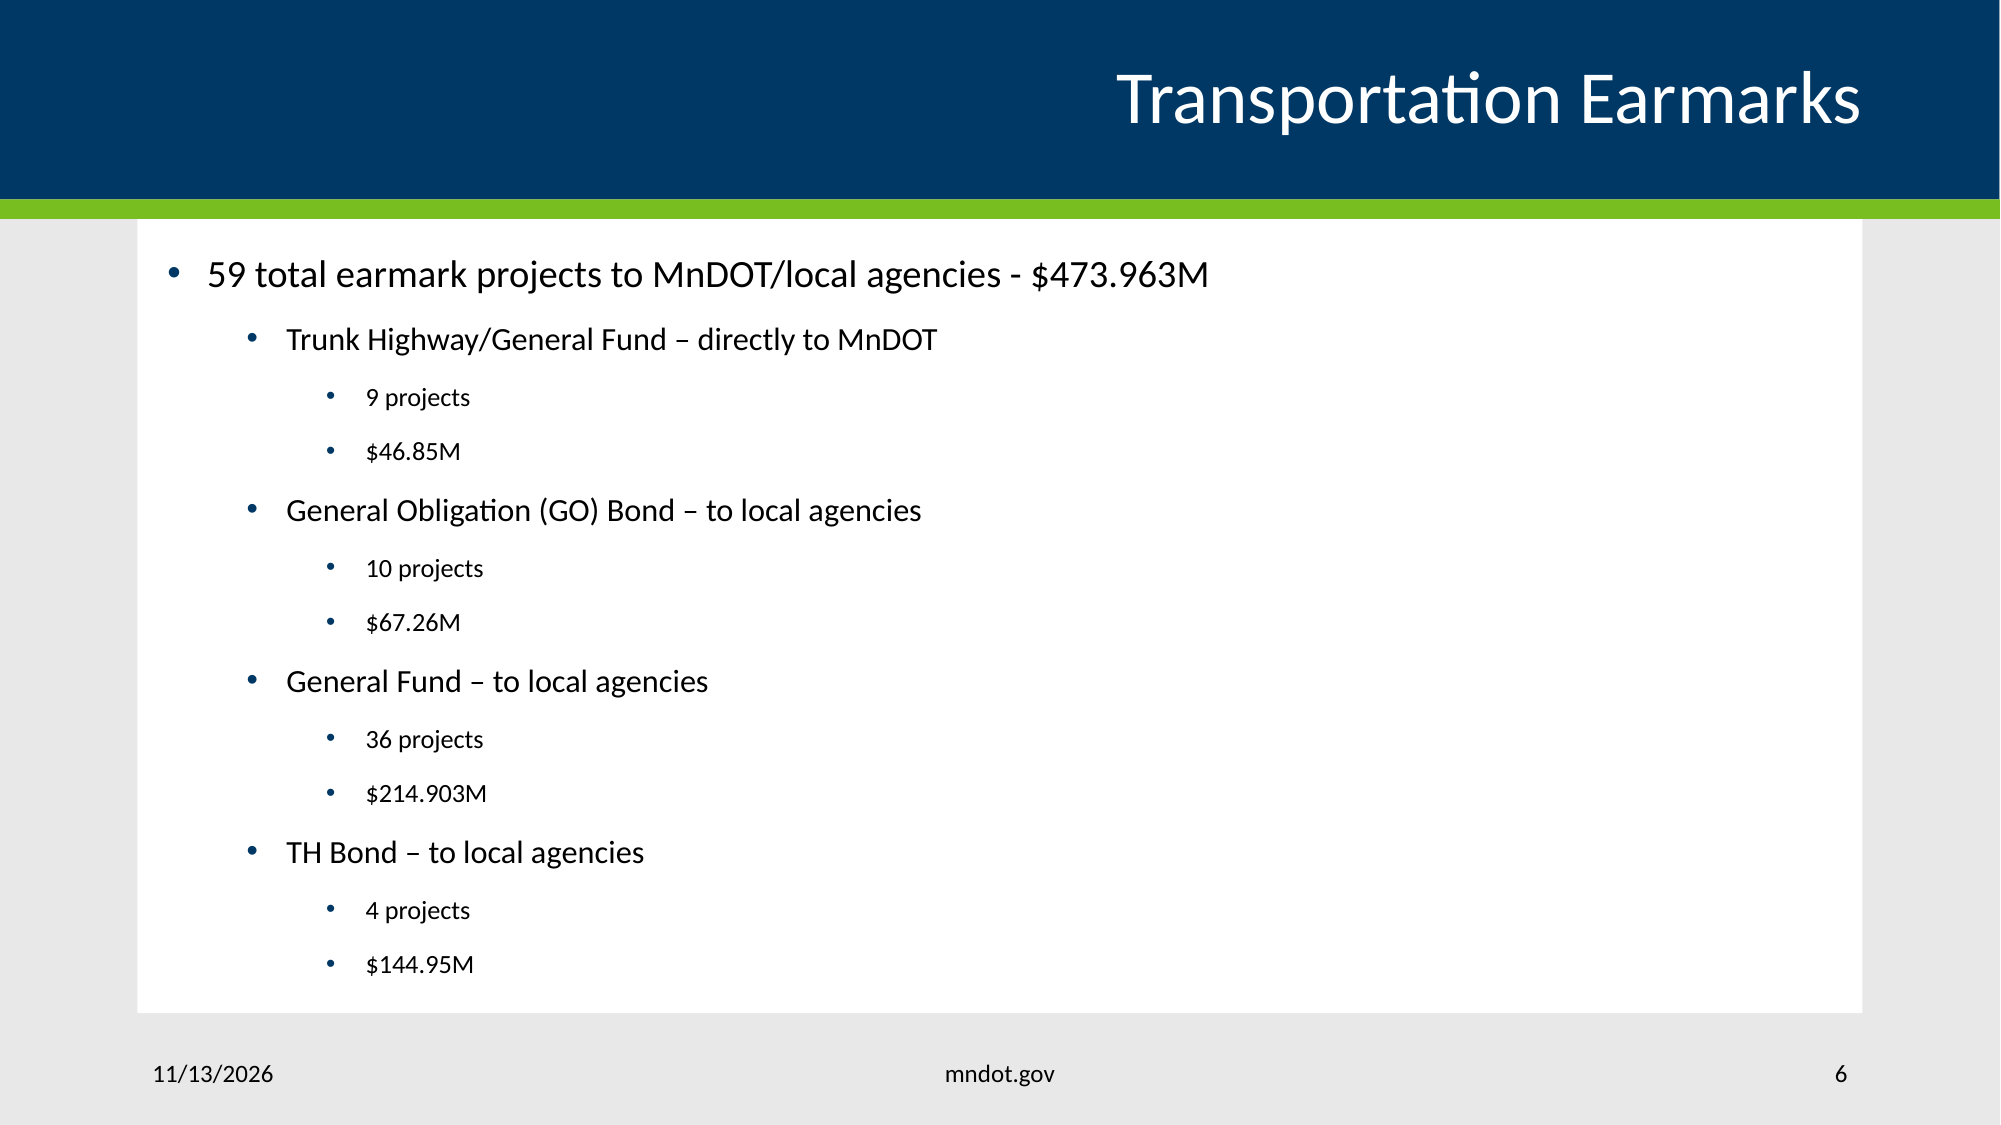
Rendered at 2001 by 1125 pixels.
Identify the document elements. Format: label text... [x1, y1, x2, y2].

list 59 total earmark projects to MnDOT/local agencies - $473.963M Trunk Highway/General Fund – directly to MnDOT 9 projects $46.85M General Obligation (GO) Bond – to local agencies 10 projects $67.26M General Fund – to local agencies 36 projects $214.903M TH Bond – to local agencies 4 projects $144.95M [137, 219, 1863, 1014]
slide_number 6 [1622, 1042, 1863, 1103]
footer mndot.gov [541, 1042, 1459, 1103]
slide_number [137, 1042, 361, 1103]
title Transportation Earmarks [137, 0, 1863, 200]
